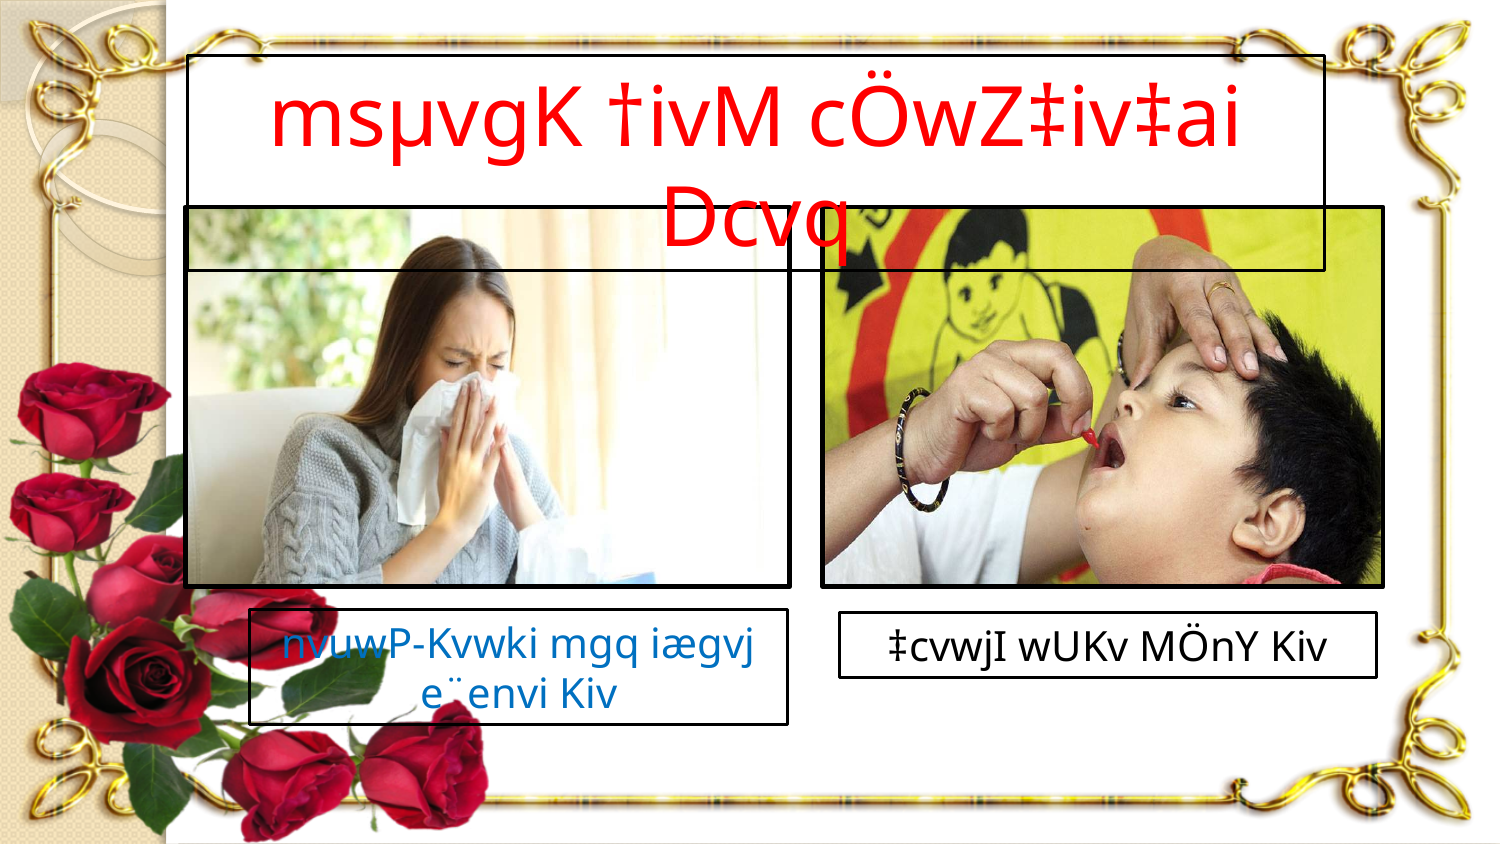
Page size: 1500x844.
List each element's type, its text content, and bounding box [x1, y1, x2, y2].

text_box msµvgK †ivM cÖwZ‡iv‡ai Dcvq [187, 55, 319, 207]
text_box ‡cvwjI wUKv MÖnY Kiv [1180, 612, 1377, 678]
text_box nvuwP-Kvwki mgq iægvj e¨envi Kiv [249, 609, 319, 725]
text_box msµvgK †ivM cÖwZ‡iv‡ai Dcvq [1180, 55, 1325, 206]
picture [2, 0, 1500, 844]
